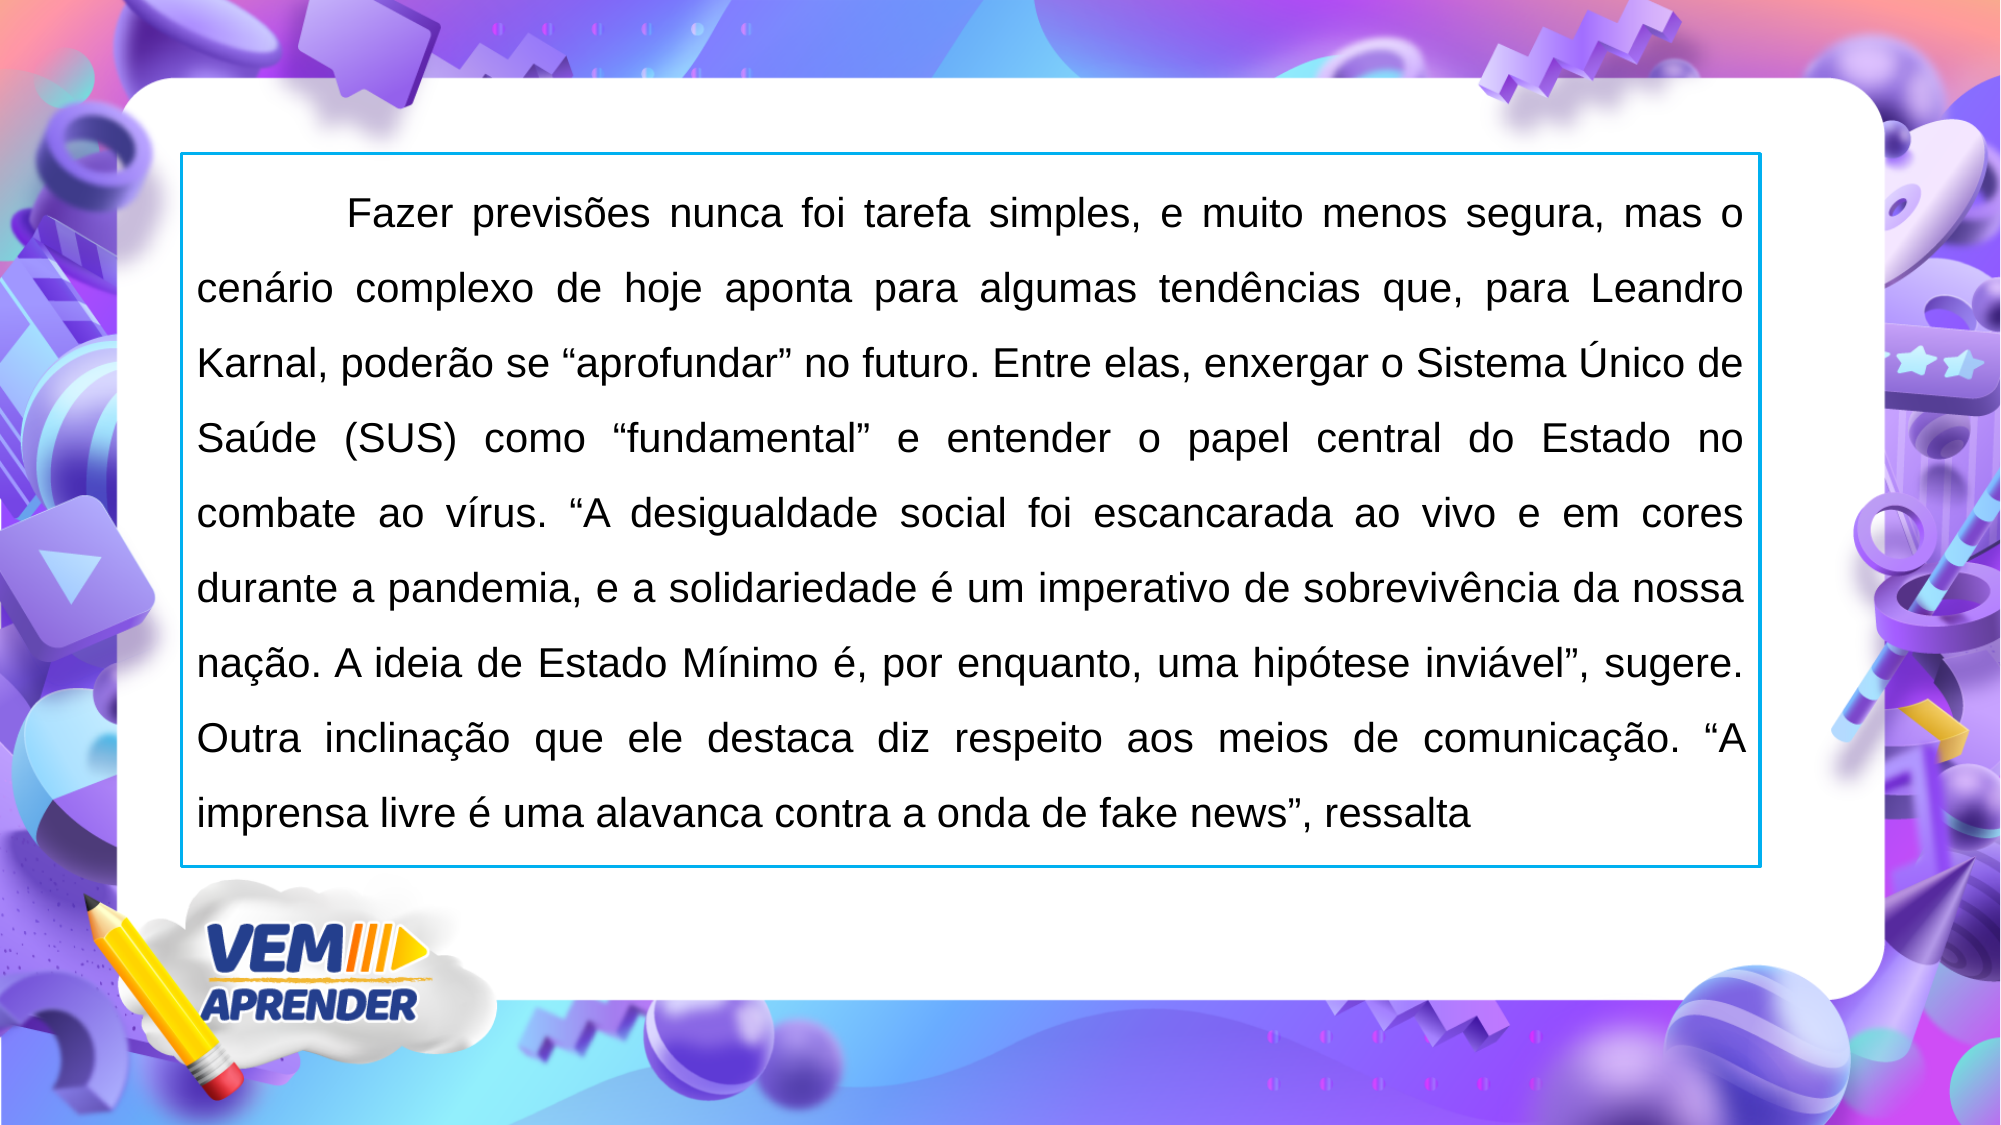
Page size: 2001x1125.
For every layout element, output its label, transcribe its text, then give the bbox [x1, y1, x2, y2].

picture [0, 0, 2001, 1125]
list Fazer previsões nunca foi tarefa simples, e muito menos segura, mas o cenário complexo de hoje aponta para algumas tendências que, para Leandro Karnal, poderão se “aprofundar” no futuro. Entre elas, enxergar o Sistema Único de Saúde (SUS) como “fundamental” e entender o papel central do Estado no combate ao vírus. “A desigualdade social foi escancarada ao vivo e em cores durante a pandemia, e a solidariedade é um imperativo de sobrevivência da nossa nação. A ideia de Estado Mínimo é, por enquanto, uma hipótese inviável”, sugere. Outra inclinação que ele destaca diz respeito aos meios de comunicação. “A imprensa livre é uma alavanca contra a onda de fake news”, ressalta [181, 153, 1761, 867]
